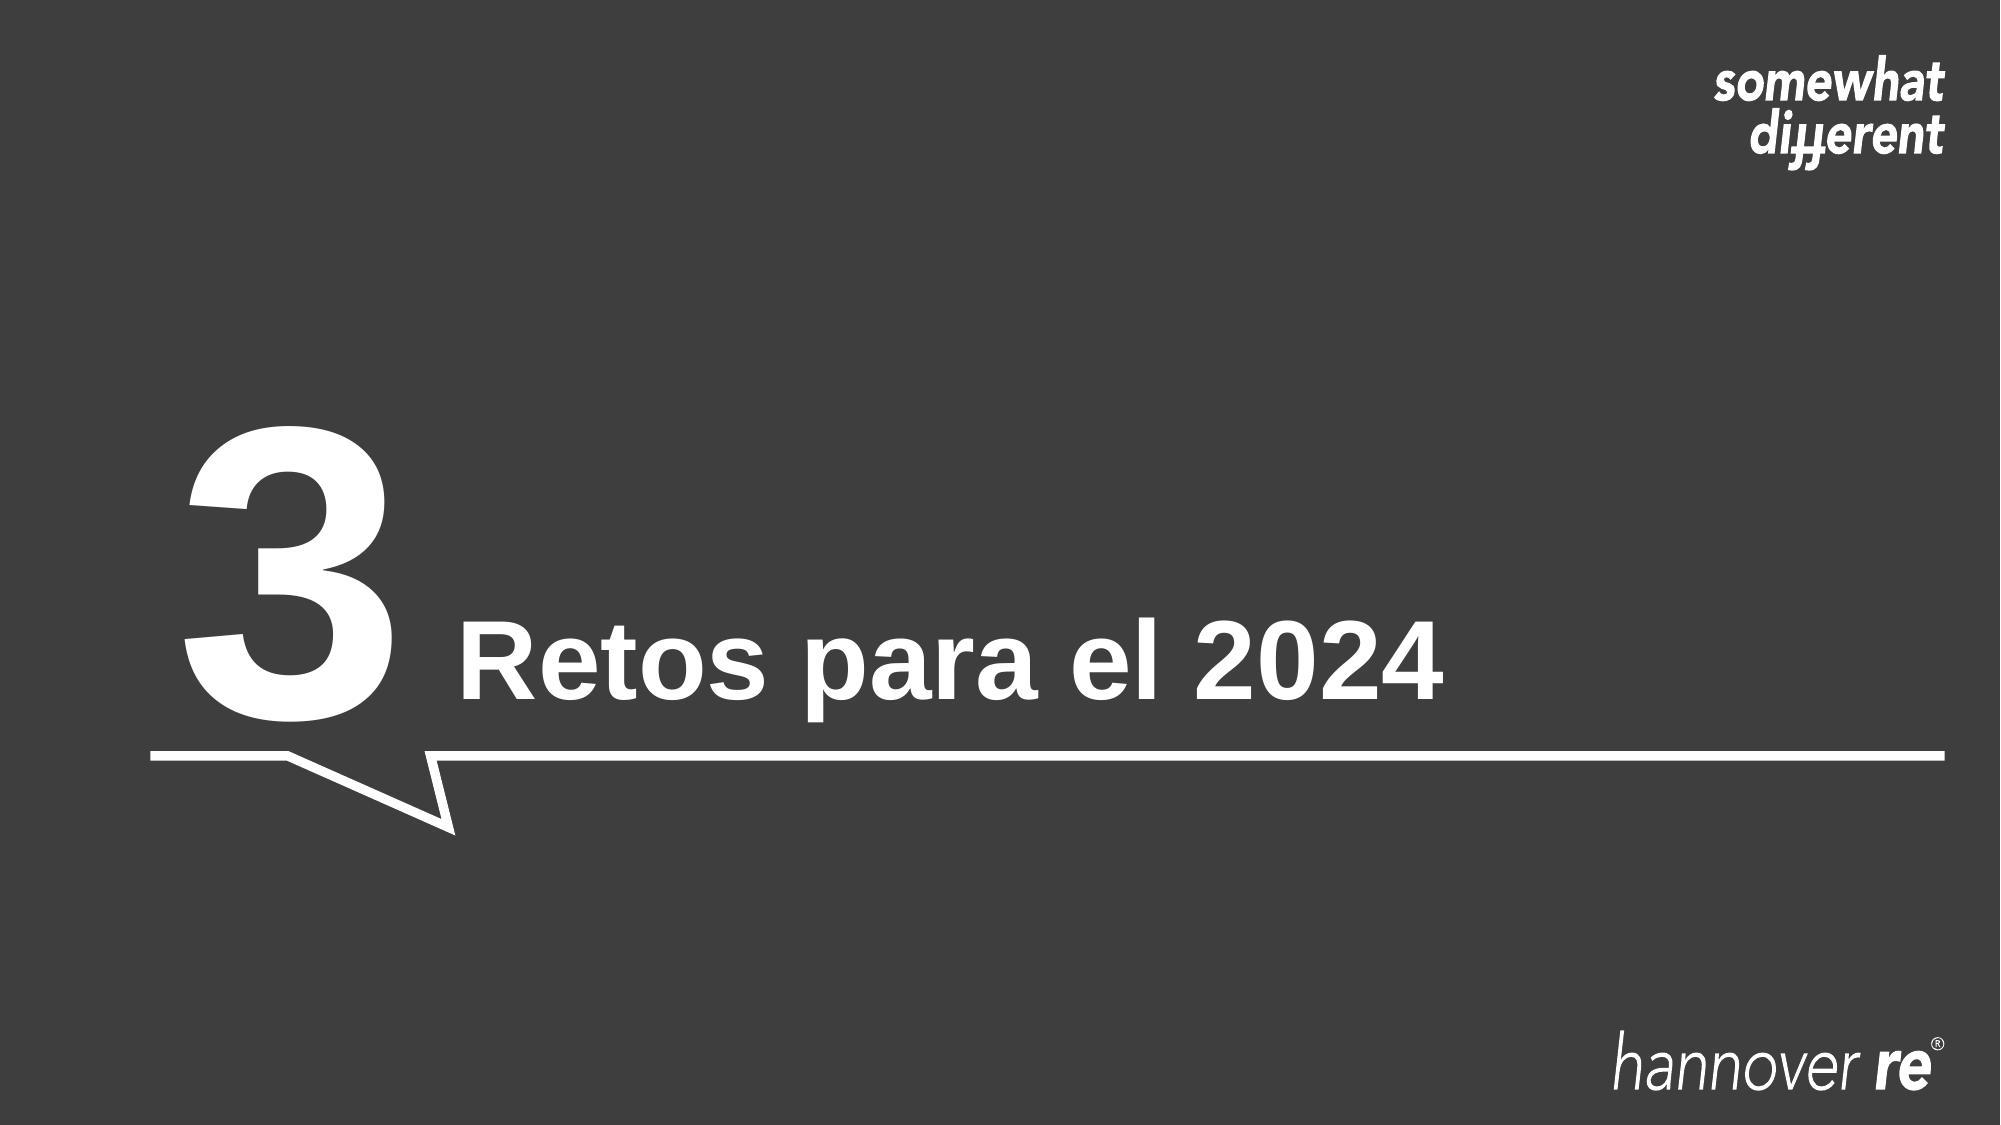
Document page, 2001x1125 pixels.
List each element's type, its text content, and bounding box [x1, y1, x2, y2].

list 3 [137, 326, 446, 776]
title Retos para el 2024 [456, 597, 1945, 729]
